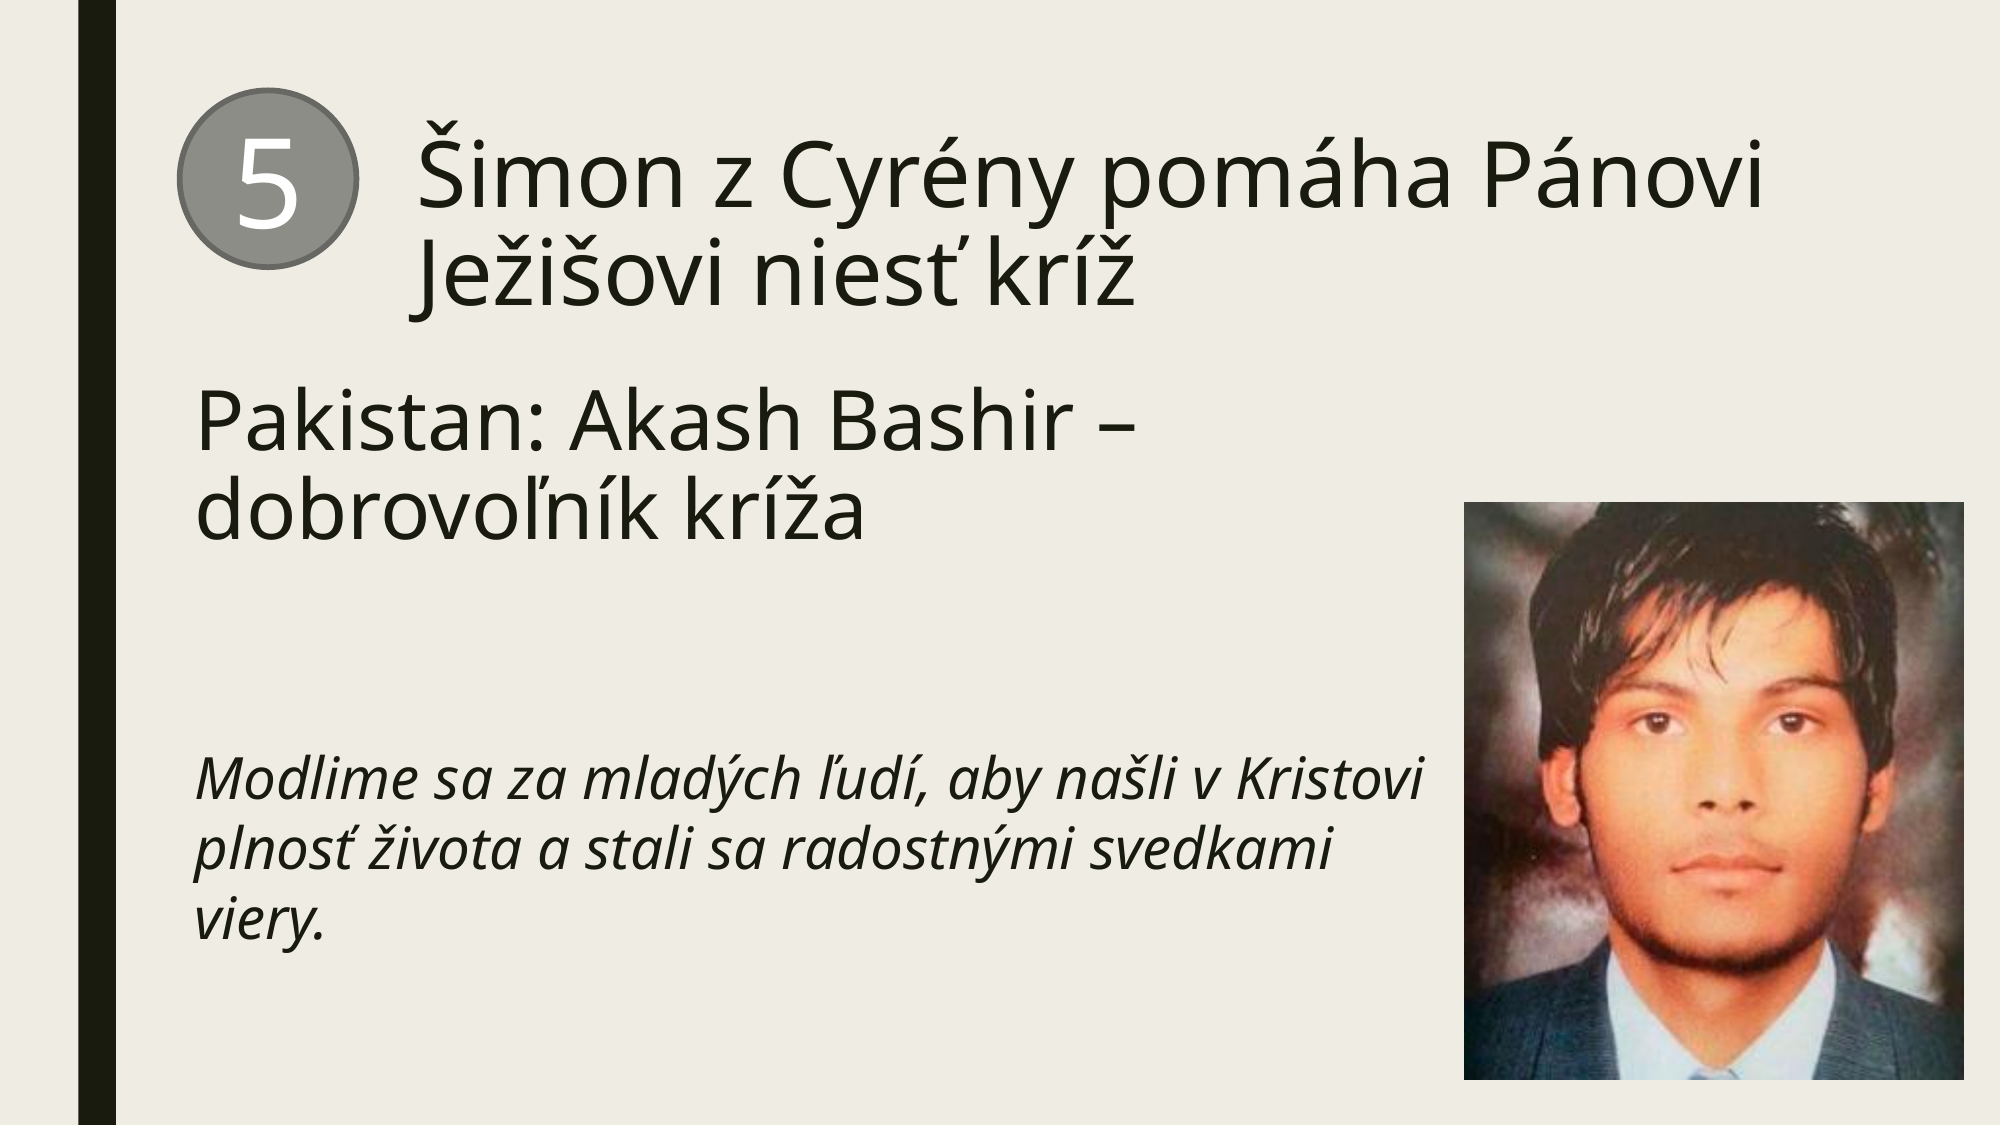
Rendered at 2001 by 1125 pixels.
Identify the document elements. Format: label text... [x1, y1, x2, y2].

picture [1464, 502, 1964, 1080]
text_box Modlime sa za mladých ľudí, aby našli v Kristovi plnosť života a stali sa radostnými svedkami viery. [179, 733, 1464, 959]
text_box Pakistan: Akash Bashir – dobrovoľník kríža [179, 371, 1589, 613]
title Šimon z Cyrény pomáha Pánovi Ježišovi niesť kríž [401, 121, 1943, 322]
text_box 5 [176, 87, 360, 271]
